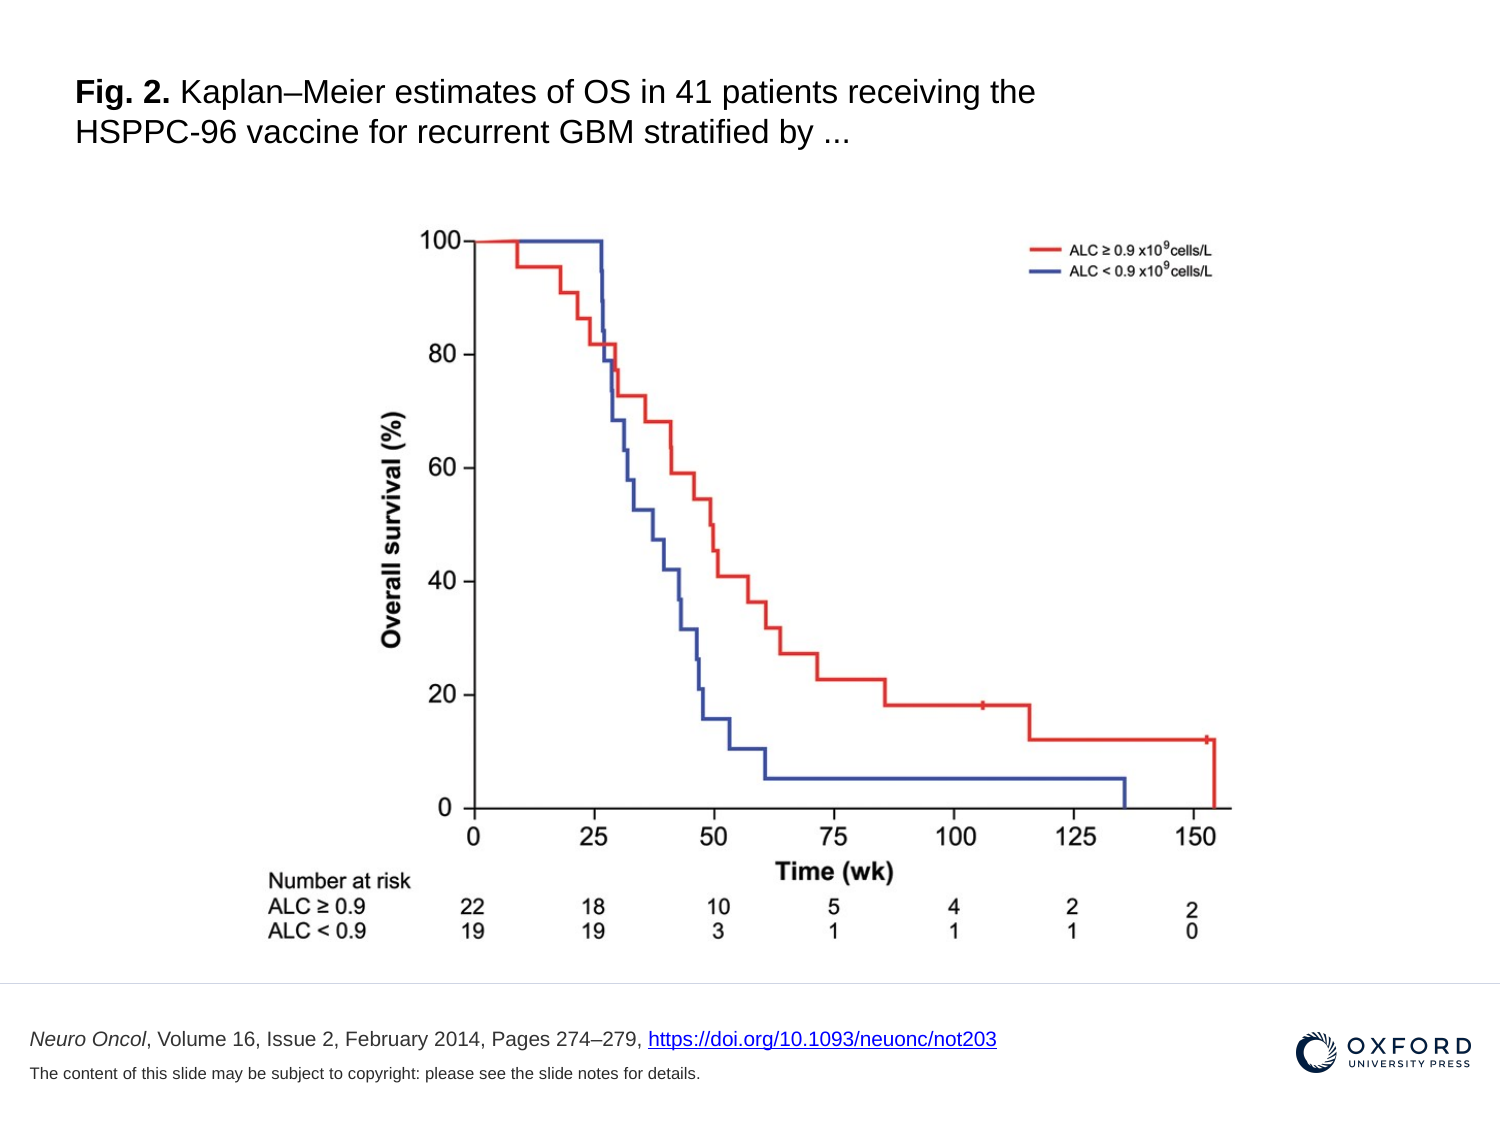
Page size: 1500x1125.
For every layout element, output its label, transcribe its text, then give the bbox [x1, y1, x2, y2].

picture [262, 224, 1238, 945]
footer Neuro Oncol, Volume 16, Issue 2, February 2014, Pages 274–279, https://doi.org/10.1093/neuonc/not203 The content of this slide may be subject to copyright: please see the slide notes for details. [0, 983, 1260, 1125]
picture [1296, 1032, 1471, 1073]
title Fig. 2. Kaplan–Meier estimates of OS in 41 patients receiving the HSPPC-96 vaccine for recurrent GBM stratified by ... [75, 69, 1078, 171]
